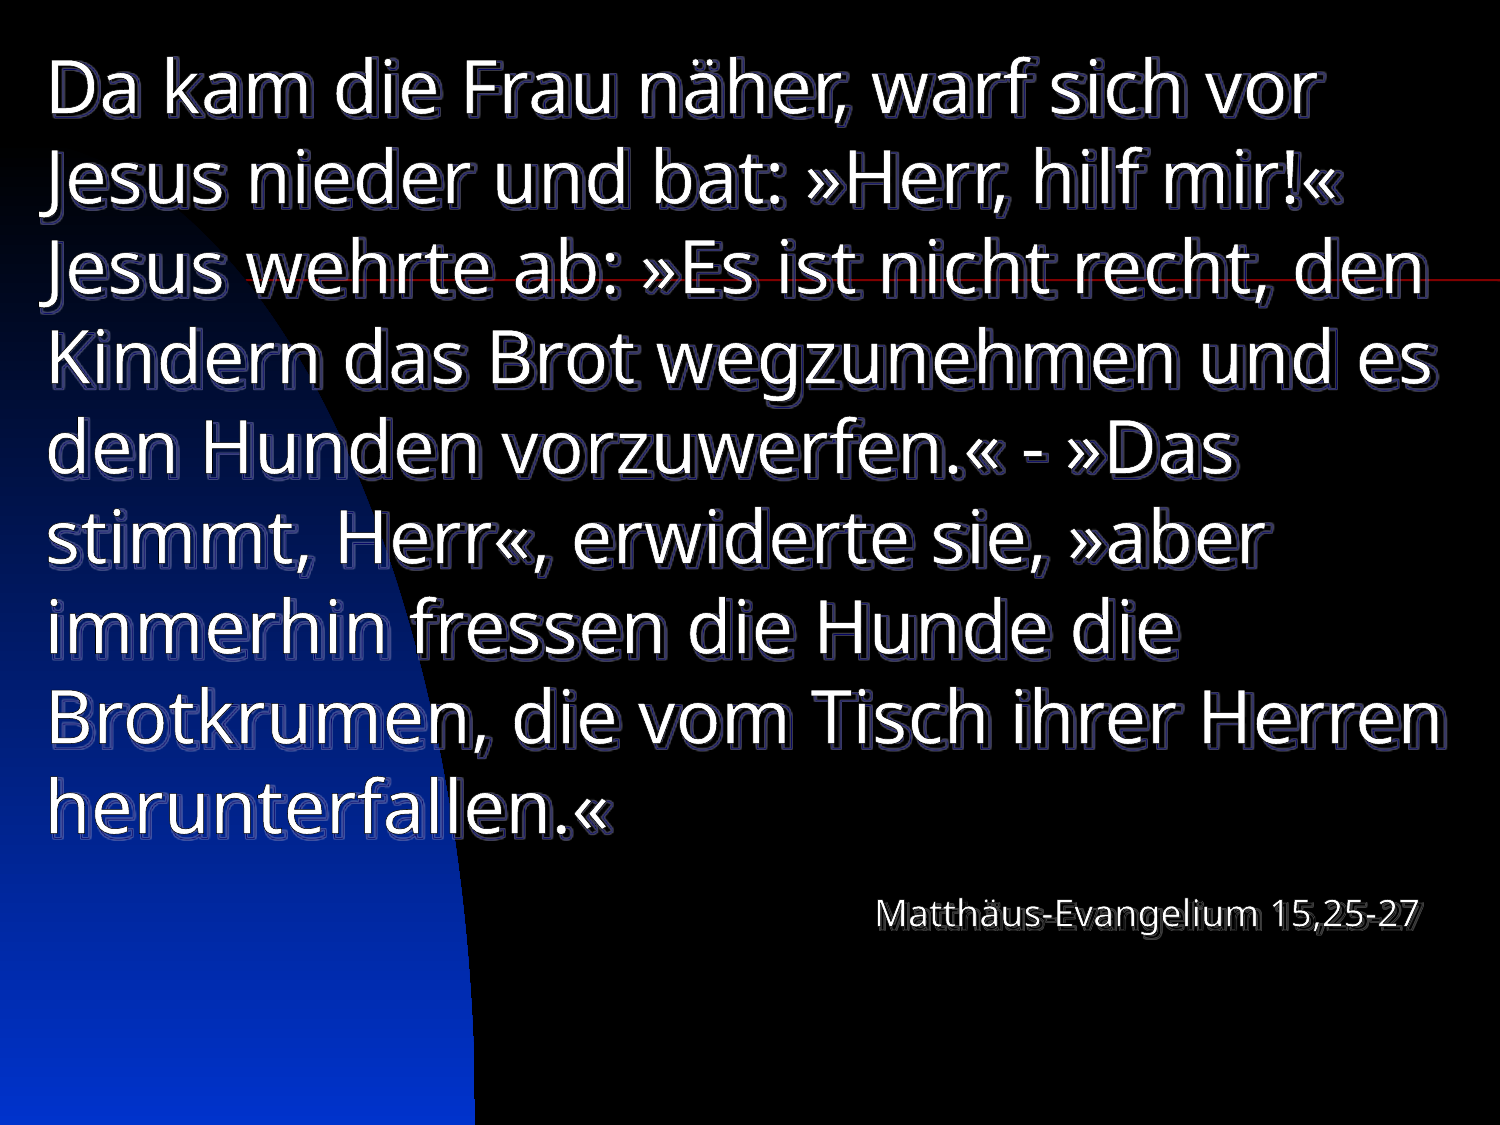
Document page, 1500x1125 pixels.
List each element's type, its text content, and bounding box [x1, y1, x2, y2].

subtitle Matthäus-Evangelium 15,25-27 [584, 881, 1436, 1125]
title Da kam die Frau näher, warf sich vor Jesus nieder und bat: »Herr, hilf mir!« Jesus wehrte ab: »Es ist nicht recht, den Kindern das Brot wegzunehmen und es den Hunden vorzuwerfen.« - »Das stimmt, Herr«, erwiderte sie, »aber immerhin fressen die Hunde die Brotkrumen, die vom Tisch ihrer Herren herunterfallen.« [29, 30, 1471, 857]
